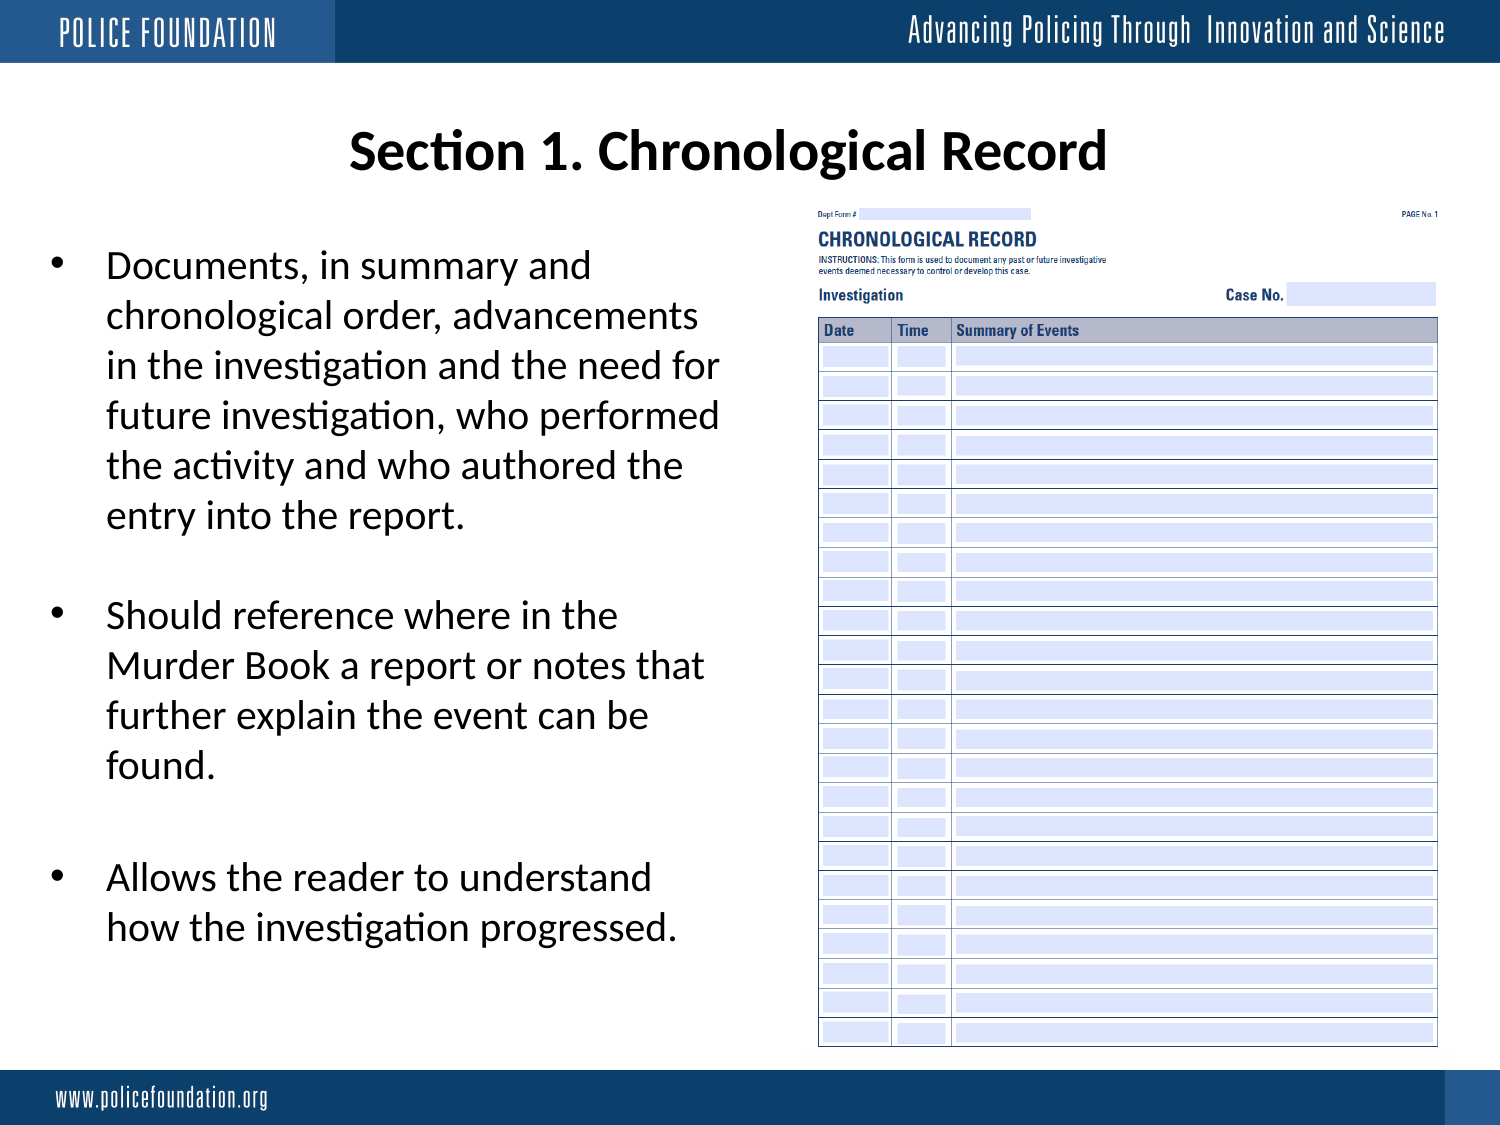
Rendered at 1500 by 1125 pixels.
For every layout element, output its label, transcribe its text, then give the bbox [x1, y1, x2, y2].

picture [799, 199, 1458, 1063]
title Documents, in summary and chronological order, advancements in the investigation and the need for future investigation, who performed the activity and who authored the entry into the report. [50, 237, 725, 575]
picture [0, 0, 1500, 63]
picture [0, 1070, 1500, 1125]
text_box Should reference where in the Murder Book a report or notes that further explain the event can be found. [49, 587, 725, 800]
text_box Allows the reader to understand how the investigation progressed. [49, 849, 725, 1025]
list Section 1. Chronological Record [212, 112, 1247, 200]
